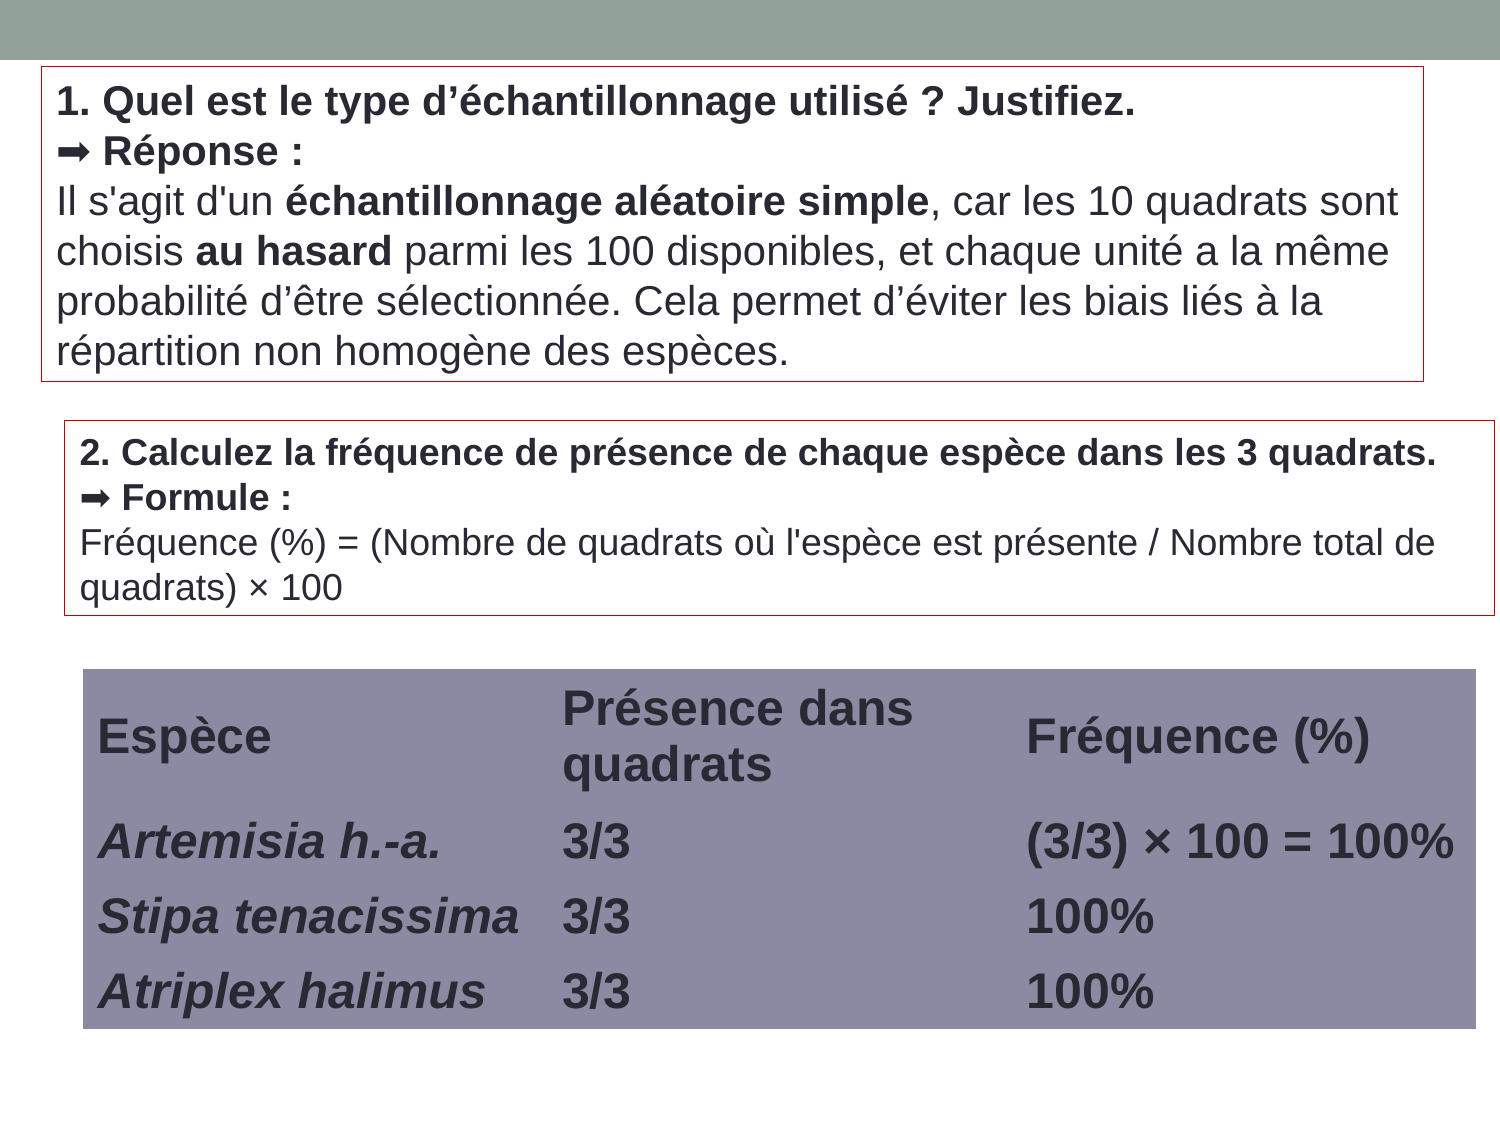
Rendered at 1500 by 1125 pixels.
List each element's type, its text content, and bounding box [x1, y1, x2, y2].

text_box 2. Calculez la fréquence de présence de chaque espèce dans les 3 quadrats. ➡ Formule : Fréquence (%) = (Nombre de quadrats où l'espèce est présente / Nombre total de quadrats) × 100 [64, 420, 1495, 616]
table_cell (3/3) × 100 = 100% [1012, 804, 1476, 879]
table_cell 100% [1012, 954, 1476, 1029]
table_header Fréquence (%) [1012, 669, 1476, 804]
table_cell Stipa tenacissima [83, 879, 547, 954]
table_header Présence dans quadrats [547, 669, 1012, 804]
table_cell 3/3 [547, 954, 1012, 1029]
table_cell Artemisia h.-a. [83, 804, 547, 879]
table_cell 3/3 [547, 879, 1012, 954]
table_cell 100% [1012, 879, 1476, 954]
table_cell Atriplex halimus [83, 954, 547, 1029]
table_cell 3/3 [547, 804, 1012, 879]
table_header Espèce [83, 669, 547, 804]
text_box 1. Quel est le type d’échantillonnage utilisé ? Justifiez. ➡ Réponse : Il s'agit d'un échantillonnage aléatoire simple, car les 10 quadrats sont choisis au hasard parmi les 100 disponibles, et chaque unité a la même probabilité d’être sélectionnée. Cela permet d’éviter les biais liés à la répartition non homogène des espèces. [41, 66, 1424, 382]
